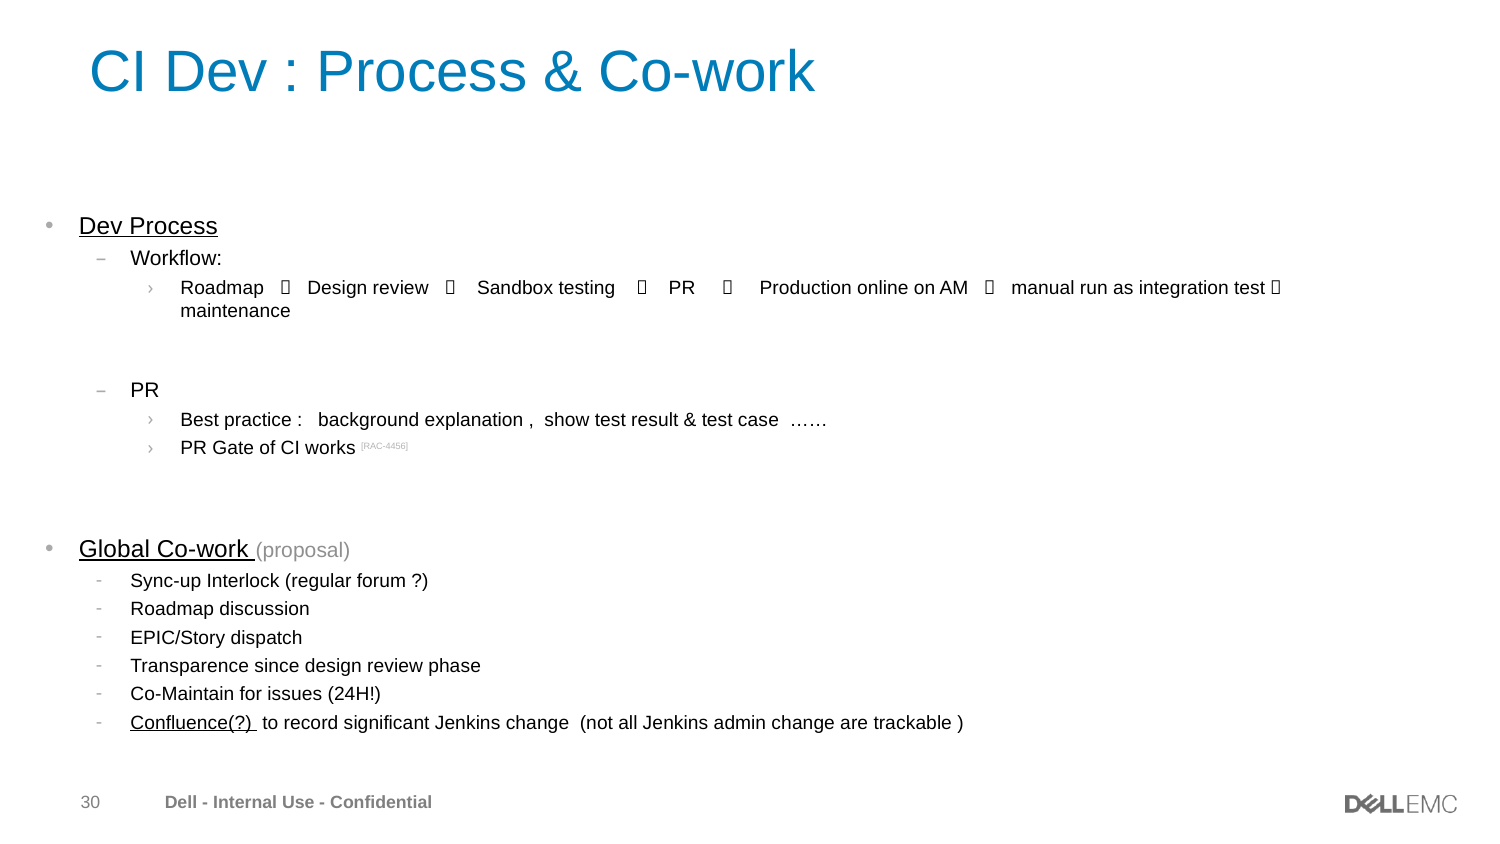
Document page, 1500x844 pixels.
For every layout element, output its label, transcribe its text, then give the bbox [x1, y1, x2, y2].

list Dev Process Workflow: Roadmap  Design review  Sandbox testing  PR  Production online on AM  manual run as integration test  maintenance PR Best practice : background explanation , show test result & test case …… PR Gate of CI works [RAC-4456] Global Co-work (proposal) Sync-up Interlock (regular forum ?) Roadmap discussion EPIC/Story dispatch Transparence since design review phase Co-Maintain for issues (24H!) Confluence(?) to record significant Jenkins change (not all Jenkins admin change are trackable ) [45, 210, 1350, 735]
picture [1345, 793, 1457, 814]
title CI Dev : Process & Co-work [75, 33, 1425, 175]
